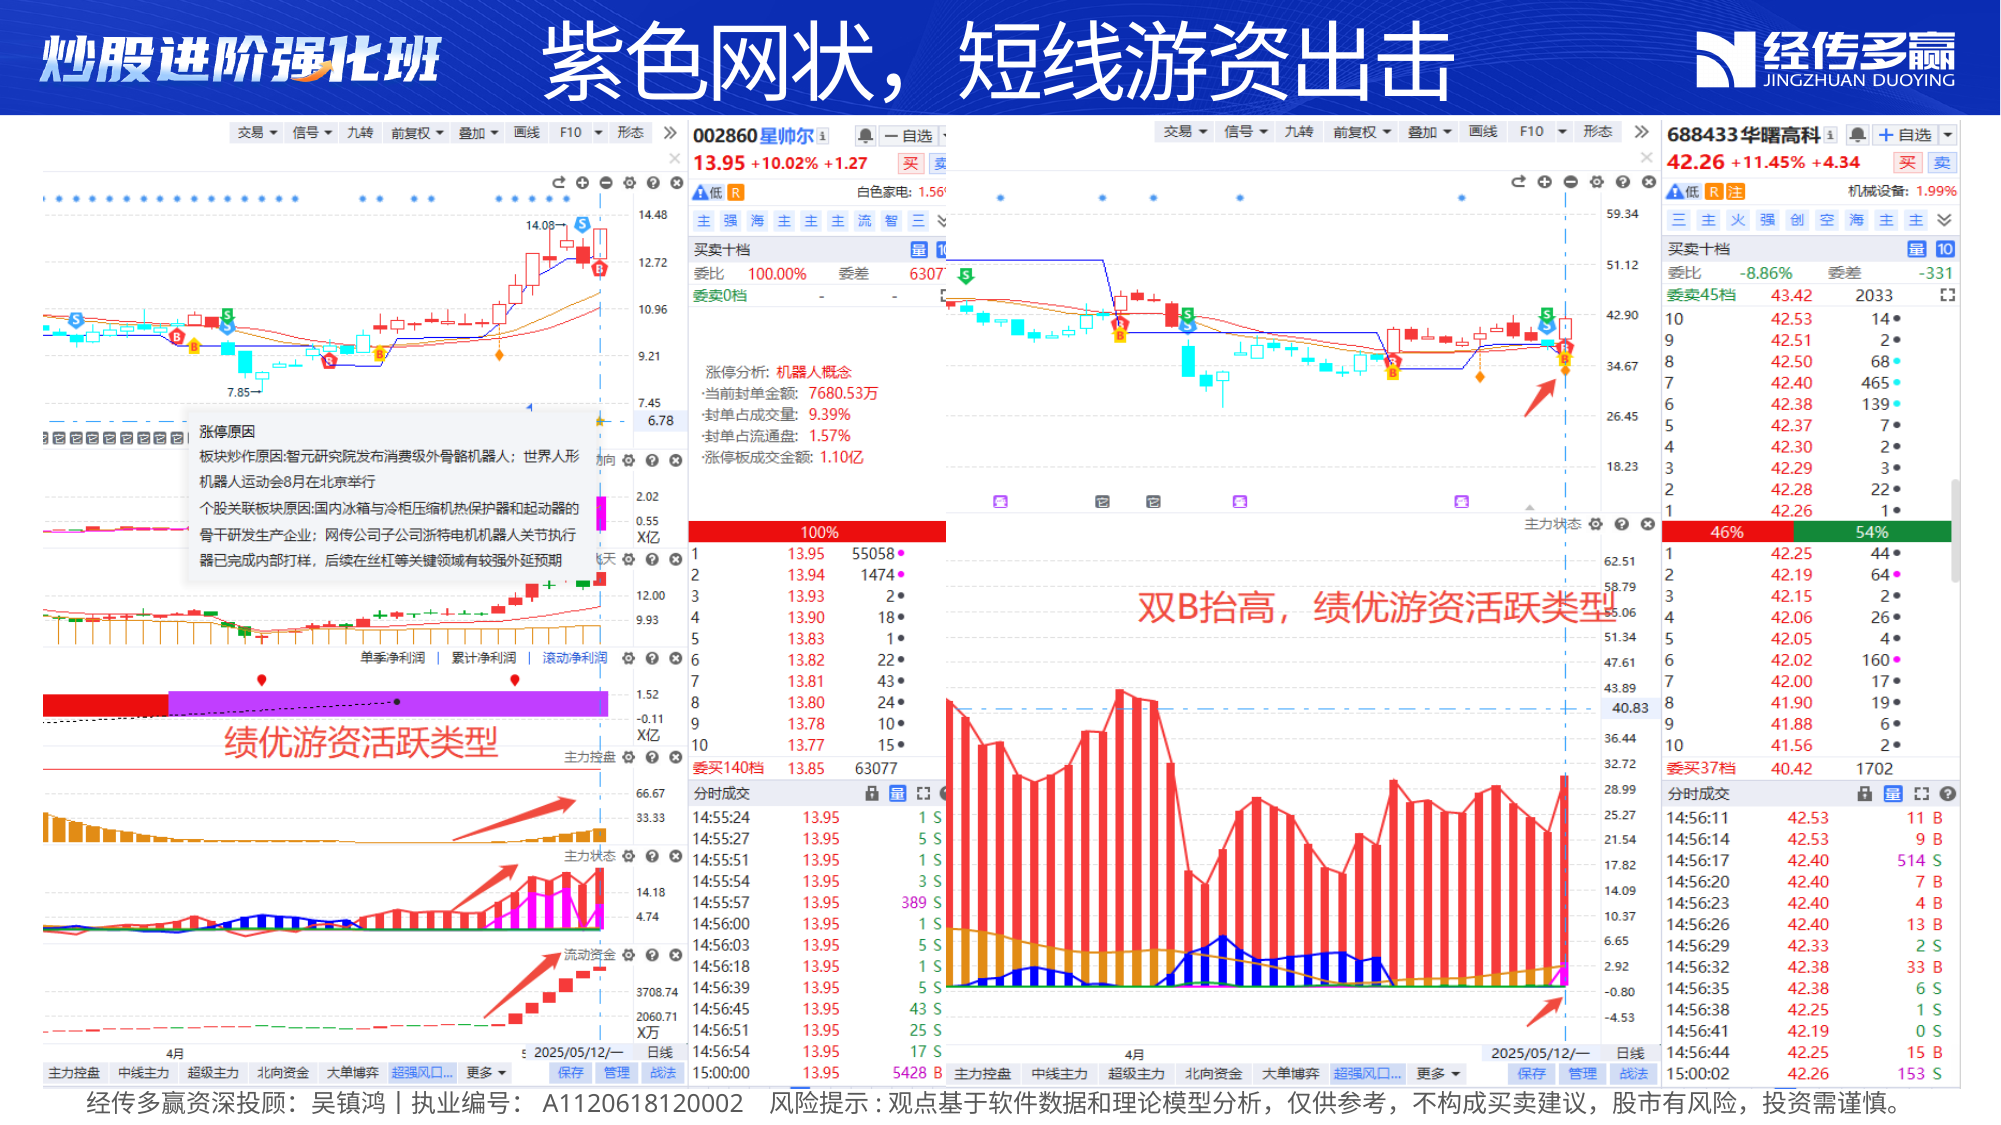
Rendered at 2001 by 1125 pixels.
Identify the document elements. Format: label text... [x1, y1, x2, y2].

text_box 紫色网状，短线游资出击 [0, 0, 2000, 120]
picture [0, 0, 2001, 1125]
